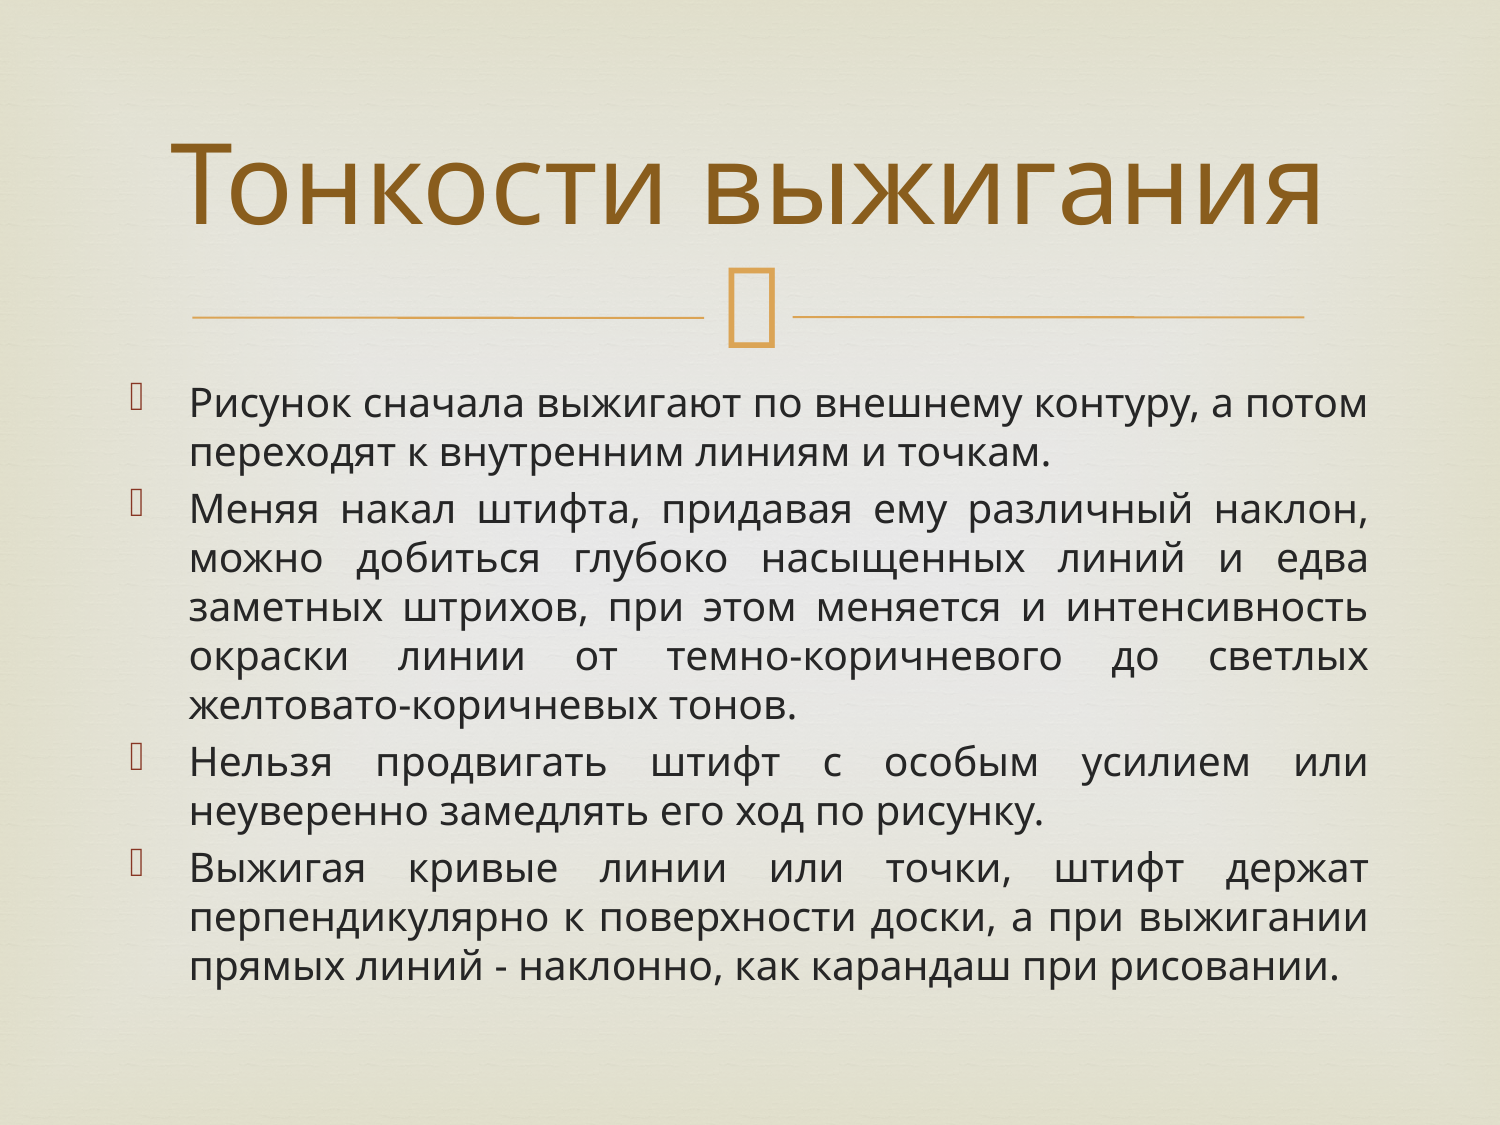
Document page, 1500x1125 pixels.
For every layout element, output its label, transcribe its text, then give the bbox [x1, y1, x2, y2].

list Рисунок сначала выжигают по внешнему контуру, а потом переходят к внутренним линиям и точкам. Меняя накал штифта, придавая ему различный наклон, можно добиться глубоко насыщенных линий и едва заметных штрихов, при этом меняется и интенсивность окраски линии от темно-коричневого до светлых желтовато-коричневых тонов. Нельзя продвигать штифт с особым усилием или неуверенно замедлять его ход по рисунку. Выжигая кривые линии или точки, штифт держат перпендикулярно к поверхности доски, а при выжигании прямых линий - наклонно, как карандаш при рисовании. [114, 368, 1386, 1005]
title Тонкости выжигания [112, 93, 1386, 267]
